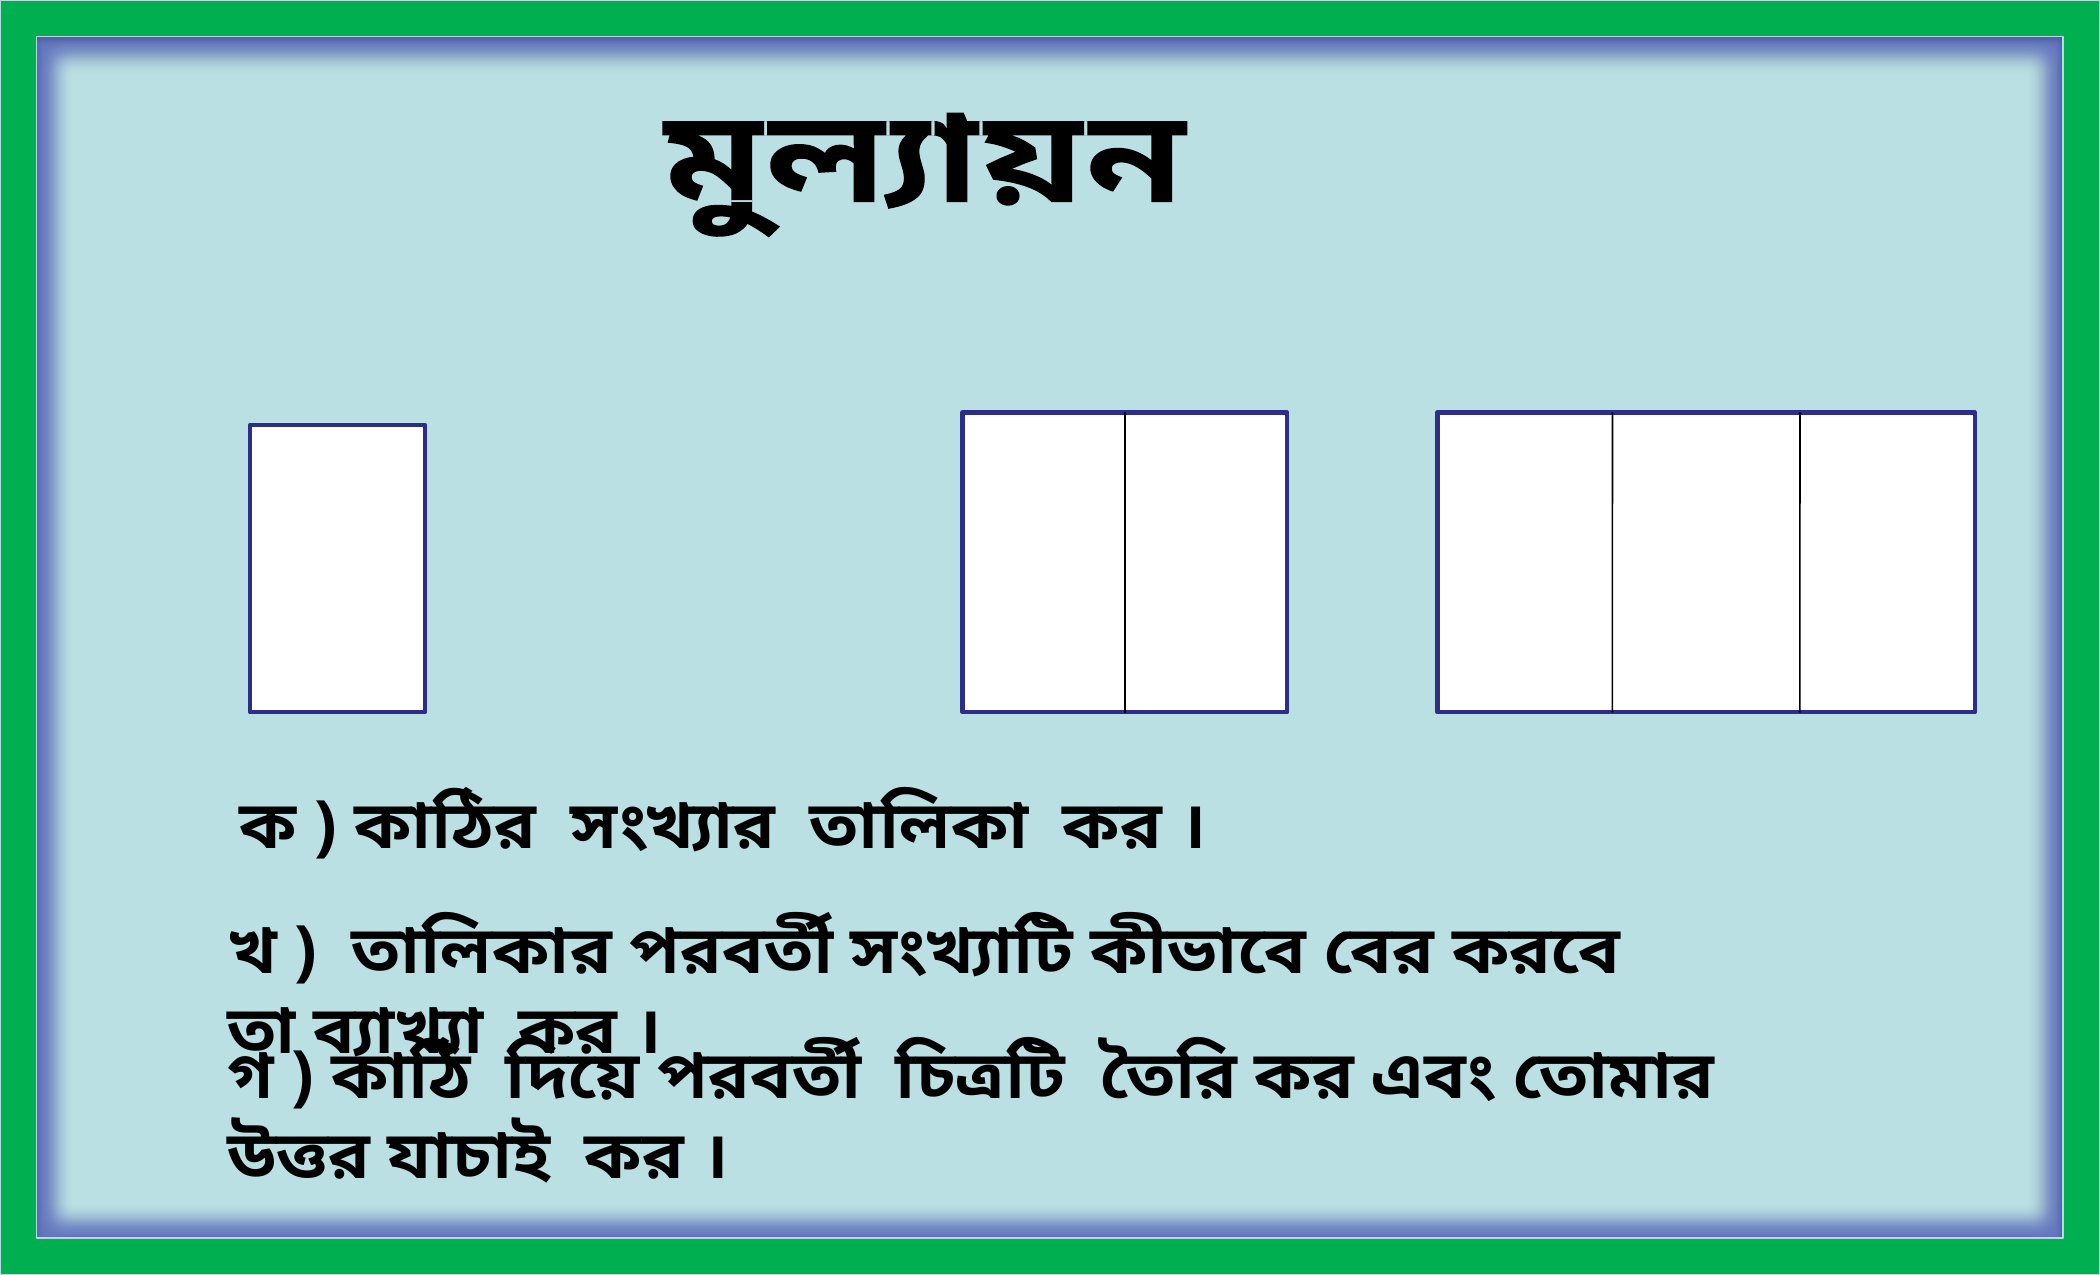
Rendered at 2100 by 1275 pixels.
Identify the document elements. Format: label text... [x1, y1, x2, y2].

text_box [960, 410, 1289, 714]
text_box [248, 423, 427, 714]
text_box ক ) কাঠির সংখ্যার তালিকা কর । [225, 774, 1525, 870]
text_box [1435, 410, 1977, 714]
text_box [0, 0, 2100, 1275]
text_box খ ) তালিকার পরবর্তী সংখ্যাটি কীভাবে বের করবে তা ব্যাখ্যা কর । [212, 899, 1638, 1024]
text_box গ ) কাঠি দিয়ে পরবর্তী চিত্রটি তৈরি কর এবং তোমার উত্তর যাচাই কর । [212, 1024, 1863, 1200]
